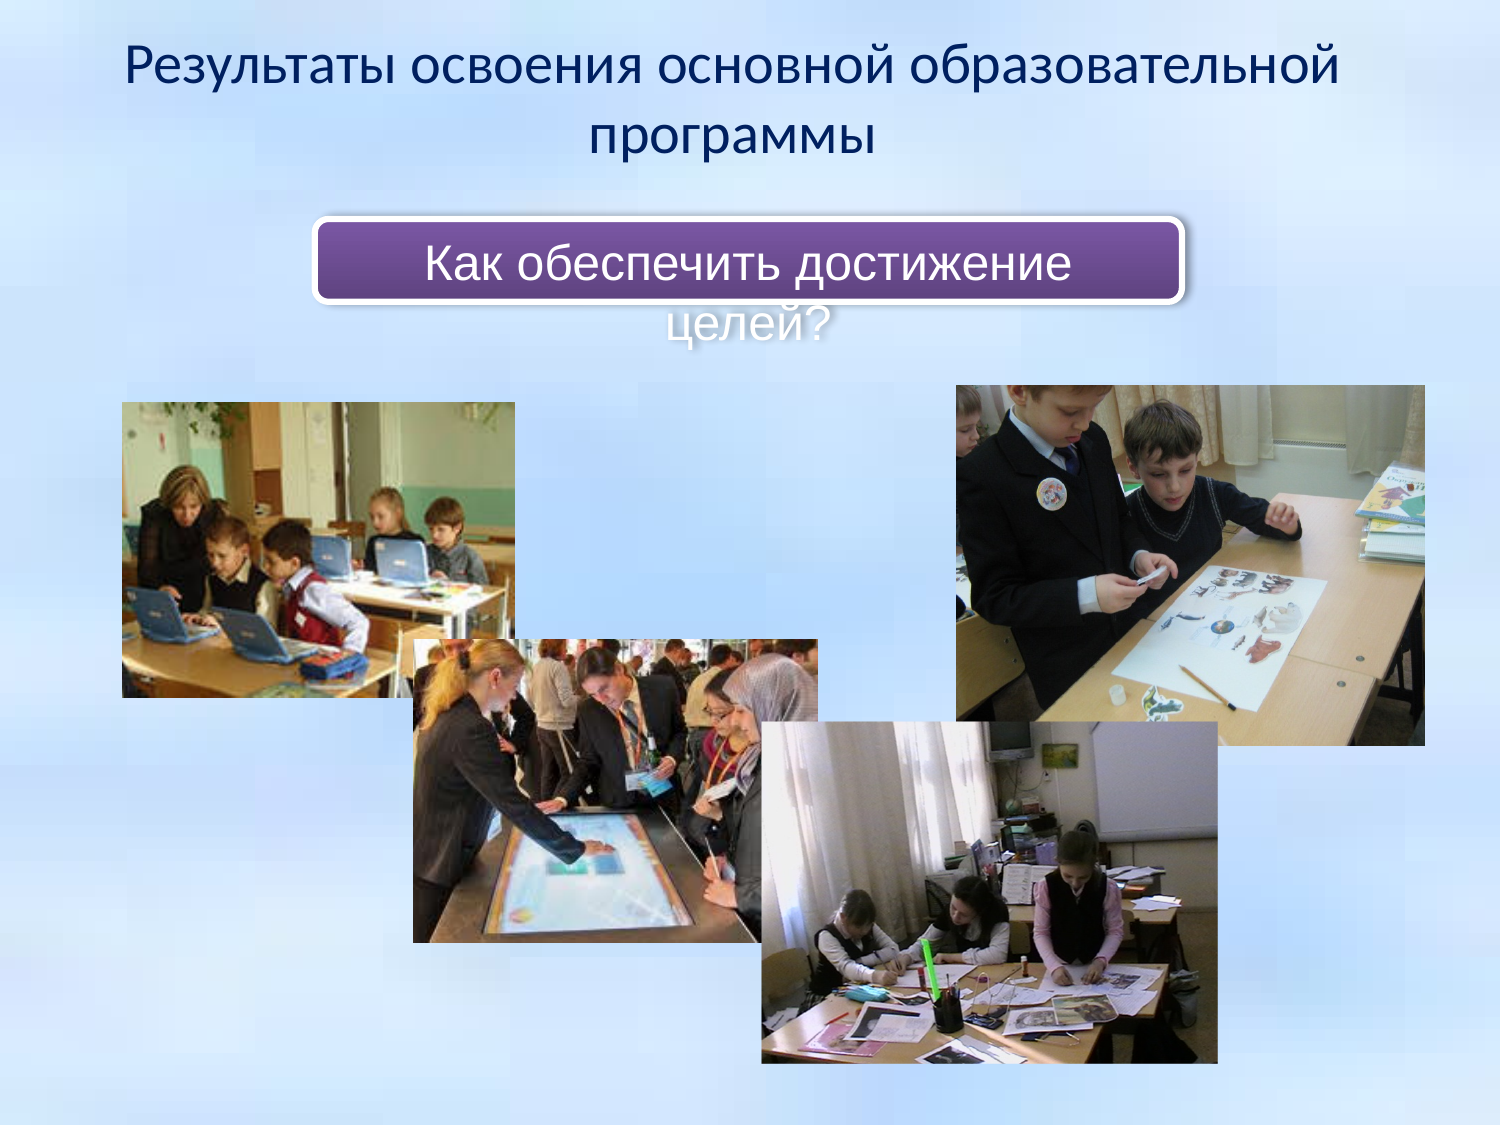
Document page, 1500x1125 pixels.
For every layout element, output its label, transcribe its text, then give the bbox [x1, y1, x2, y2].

text_box Как обеспечить достижение целей? [313, 218, 1183, 303]
text_box Результаты освоения основной образовательной программы [41, 30, 1425, 160]
picture [0, 0, 1500, 1125]
